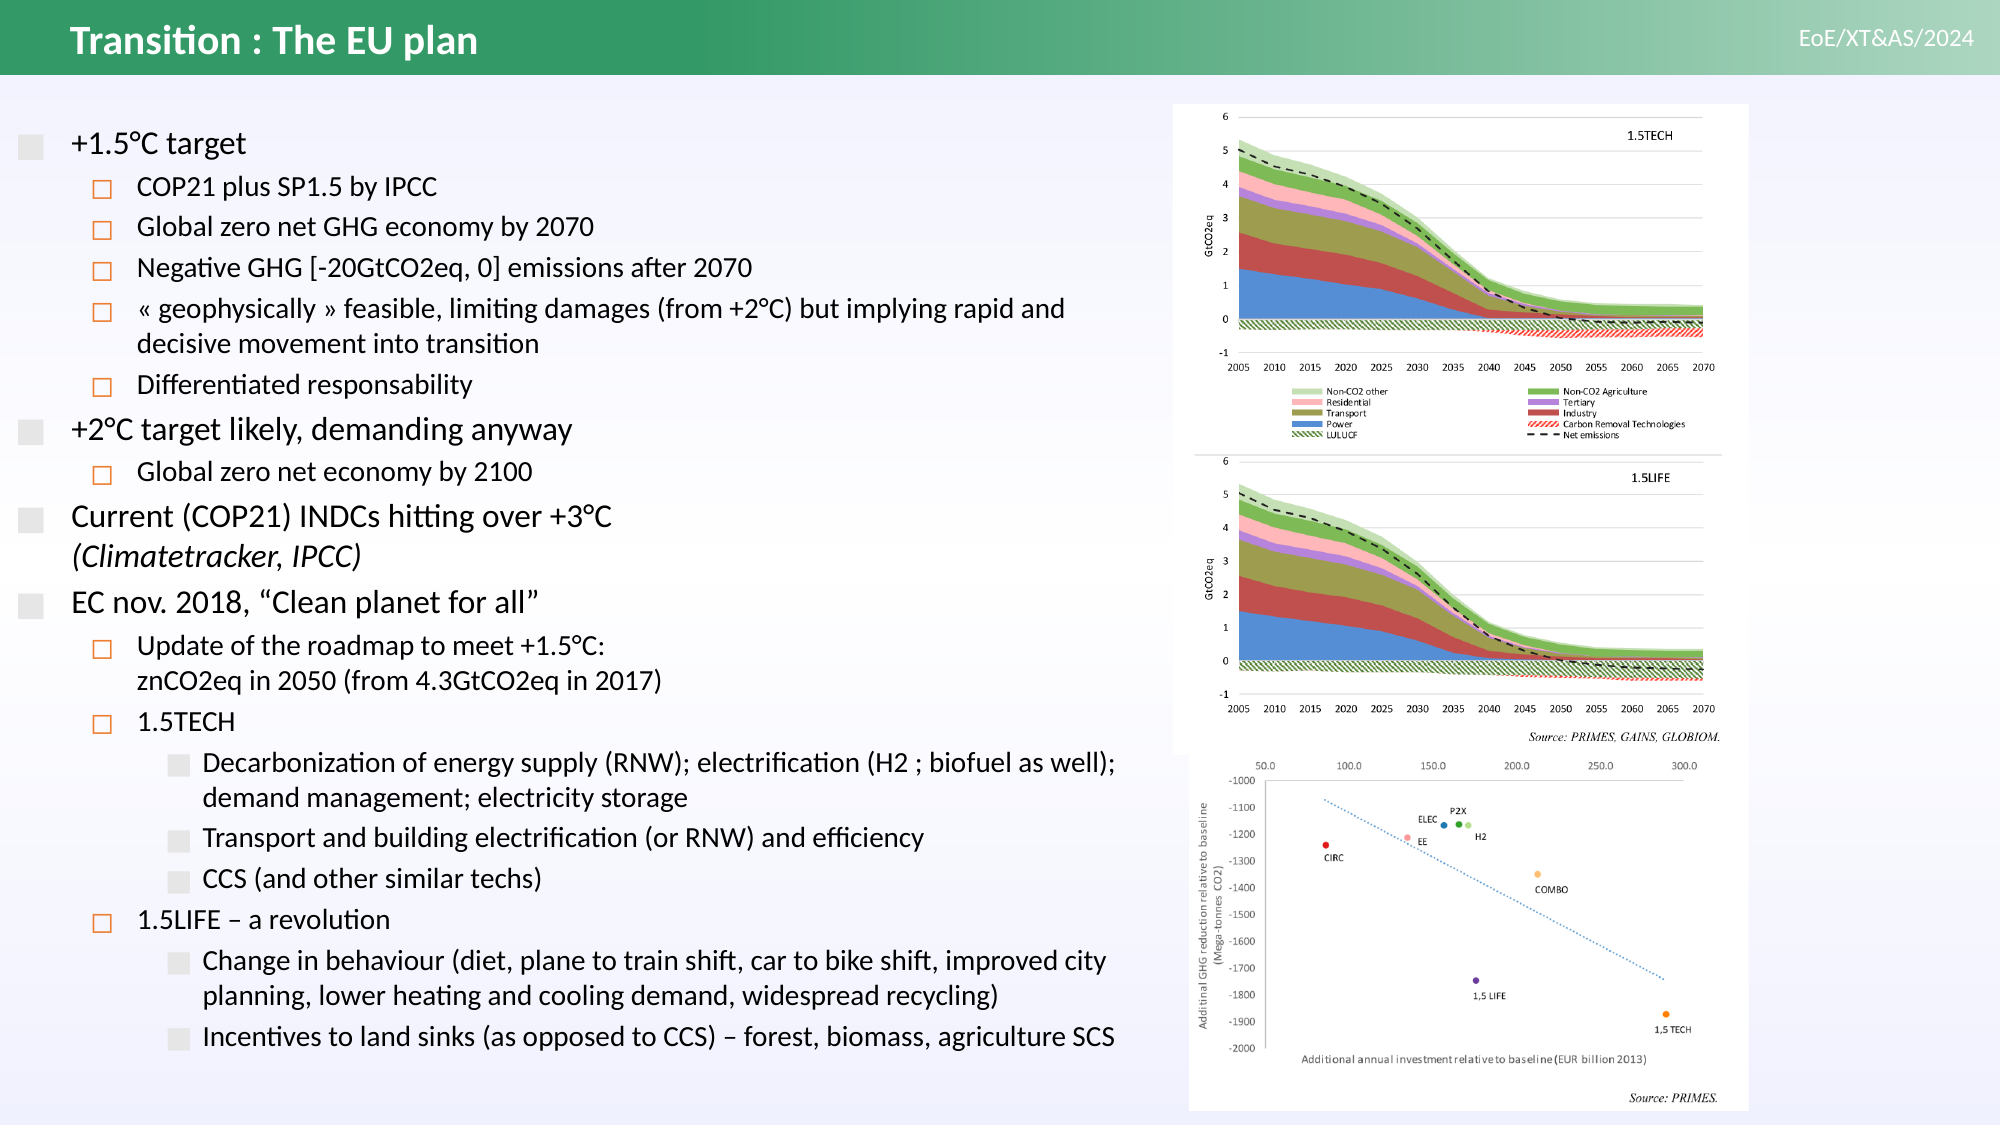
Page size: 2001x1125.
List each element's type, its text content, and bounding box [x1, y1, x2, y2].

list +1.5°C target COP21 plus SP1.5 by IPCC Global zero net GHG economy by 2070 Negative GHG [-20GtCO2eq, 0] emissions after 2070 « geophysically » feasible, limiting damages (from +2°C) but implying rapid and decisive movement into transition Differentiated responsability +2°C target likely, demanding anyway Global zero net economy by 2100 Current (COP21) INDCs hitting over +3°C (Climatetracker, IPCC) EC nov. 2018, “Clean planet for all” Update of the roadmap to meet +1.5°C: znCO2eq in 2050 (from 4.3GtCO2eq in 2017) 1.5TECH Decarbonization of energy supply (RNW); electrification (H2 ; biofuel as well); demand management; electricity storage Transport and building electrification (or RNW) and efficiency CCS (and other similar techs) 1.5LIFE – a revolution Change in behaviour (diet, plane to train shift, car to bike shift, improved city planning, lower heating and cooling demand, widespread recycling) Incentives to land sinks (as opposed to CCS) – forest, biomass, agriculture SCS [0, 113, 1178, 1125]
picture [1172, 104, 1750, 1111]
title Transition : The EU plan [54, 0, 1601, 75]
